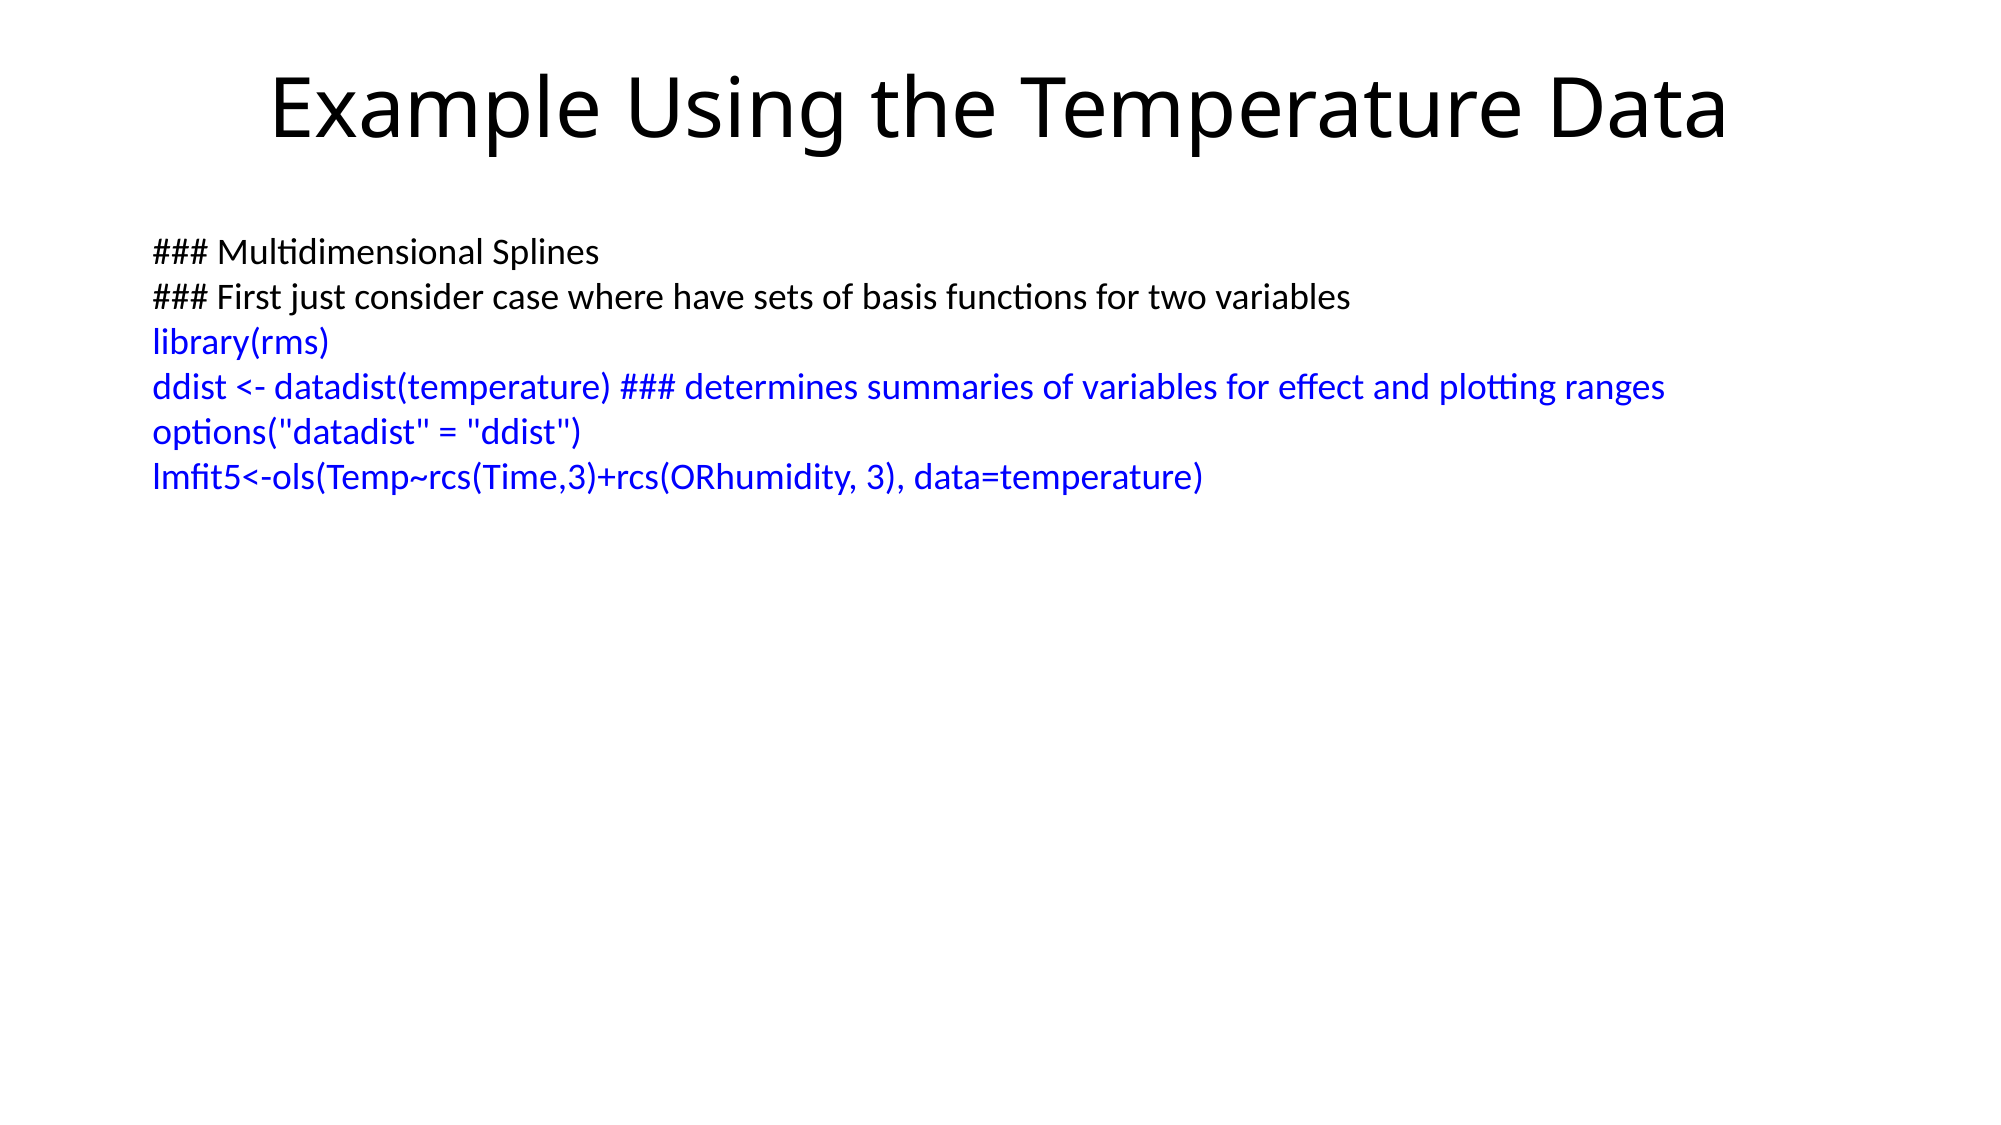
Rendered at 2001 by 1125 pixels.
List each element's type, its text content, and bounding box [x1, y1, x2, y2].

title Example Using the Temperature Data [137, 1, 1863, 219]
list ### Multidimensional Splines ### First just consider case where have sets of basis functions for two variables library(rms) ddist <- datadist(temperature) ### determines summaries of variables for effect and plotting ranges options("datadist" = "ddist") lmfit5<-ols(Temp~rcs(Time,3)+rcs(ORhumidity, 3), data=temperature) [137, 219, 1863, 1042]
